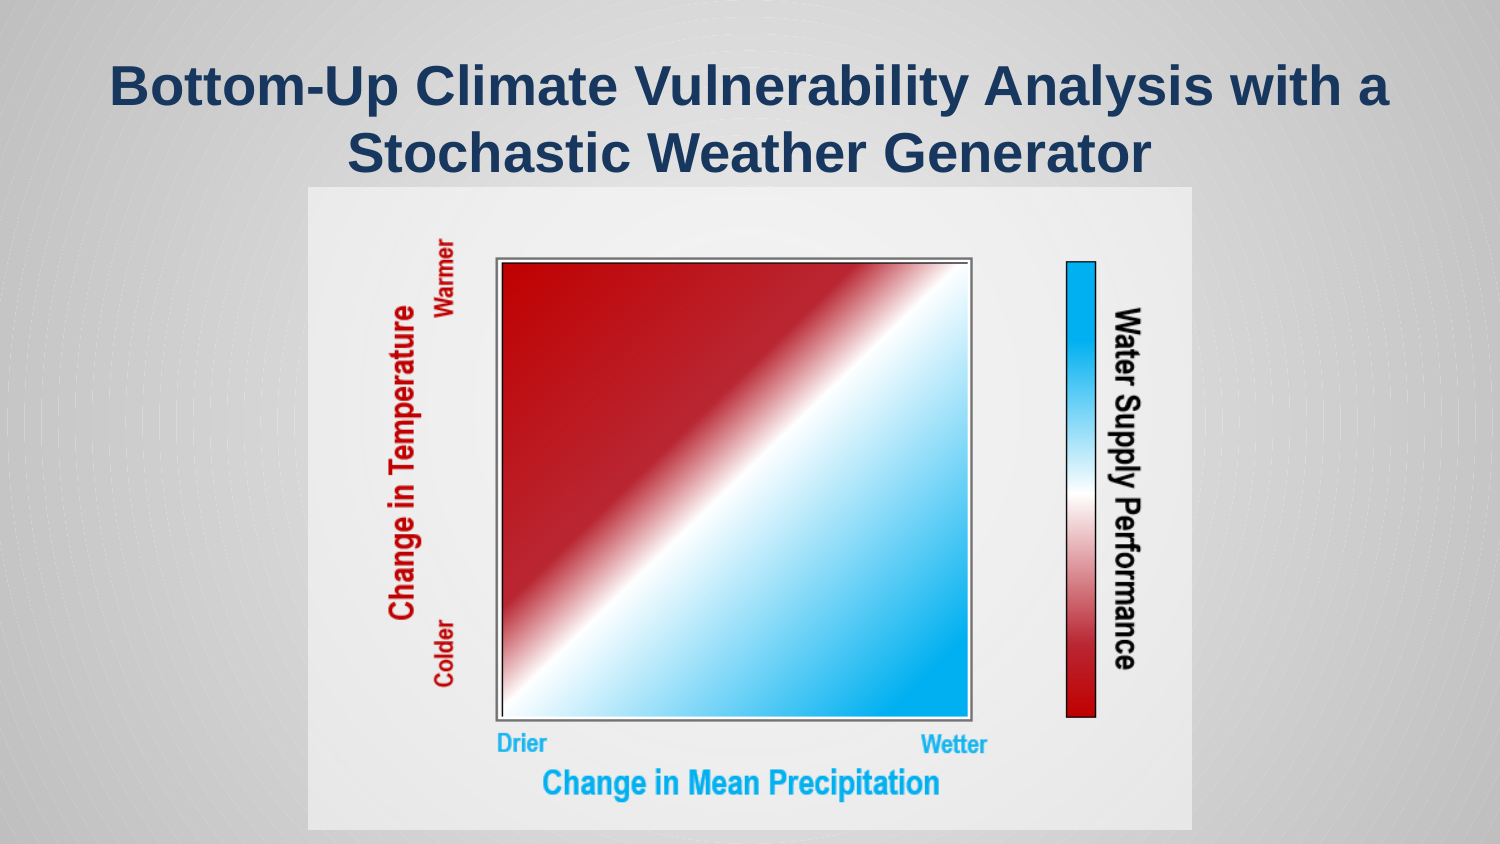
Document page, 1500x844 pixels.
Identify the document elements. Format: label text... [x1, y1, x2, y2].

title Bottom-Up Climate Vulnerability Analysis with a Stochastic Weather Generator [8, 45, 1492, 237]
picture [308, 186, 1192, 831]
